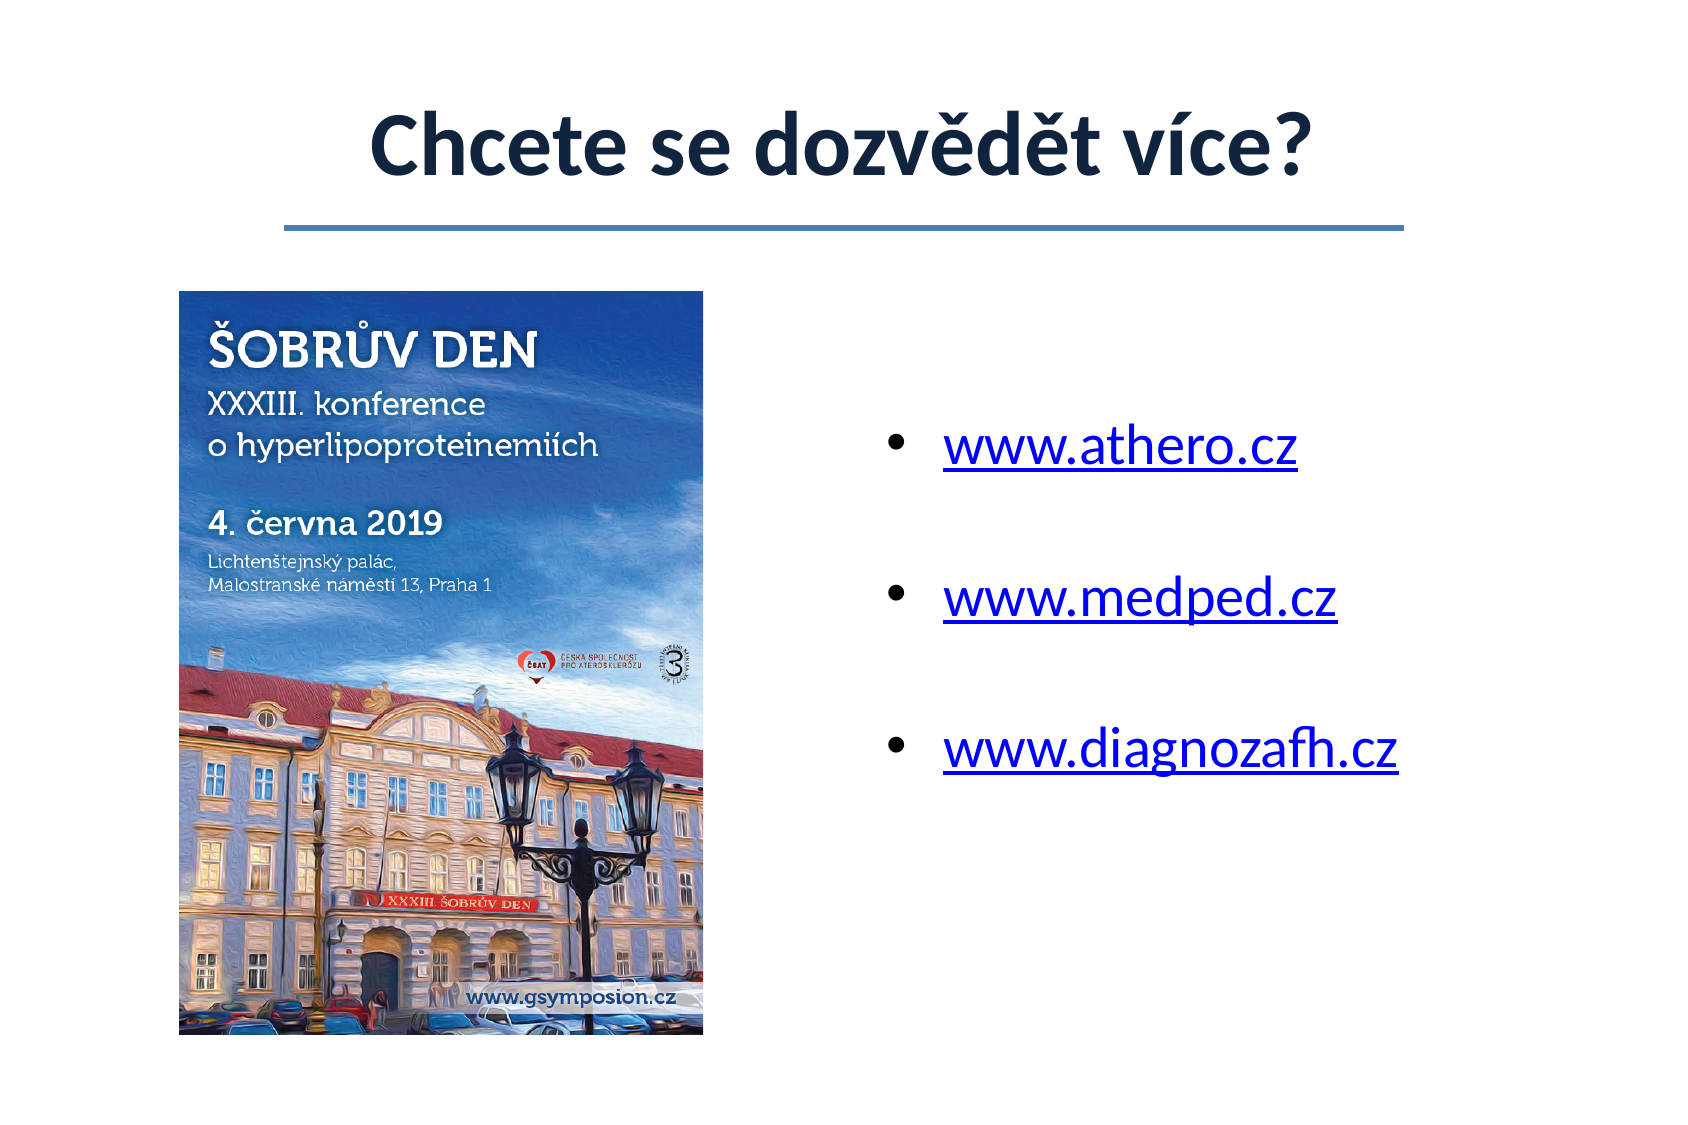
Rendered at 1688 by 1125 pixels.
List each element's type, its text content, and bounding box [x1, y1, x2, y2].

list www.athero.cz www.medped.cz www.diagnozafh.cz [871, 329, 1458, 916]
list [178, 291, 704, 1035]
title Chcete se dozvědět více? [84, 45, 1604, 233]
